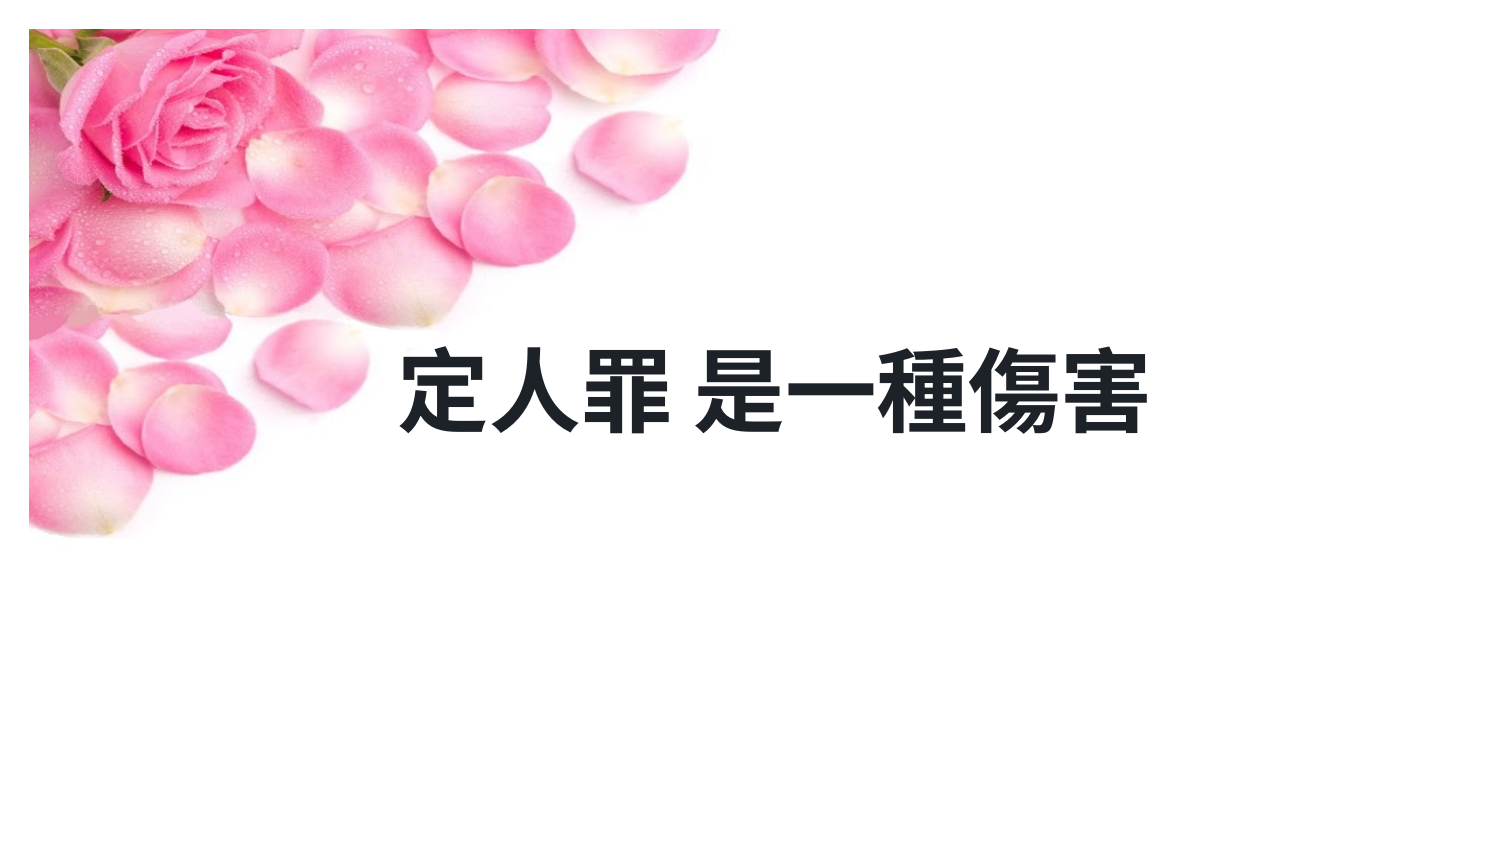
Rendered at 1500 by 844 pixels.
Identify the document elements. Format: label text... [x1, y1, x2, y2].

picture [29, 29, 730, 561]
title 定人罪 是一種傷害 [733, 246, 1413, 531]
